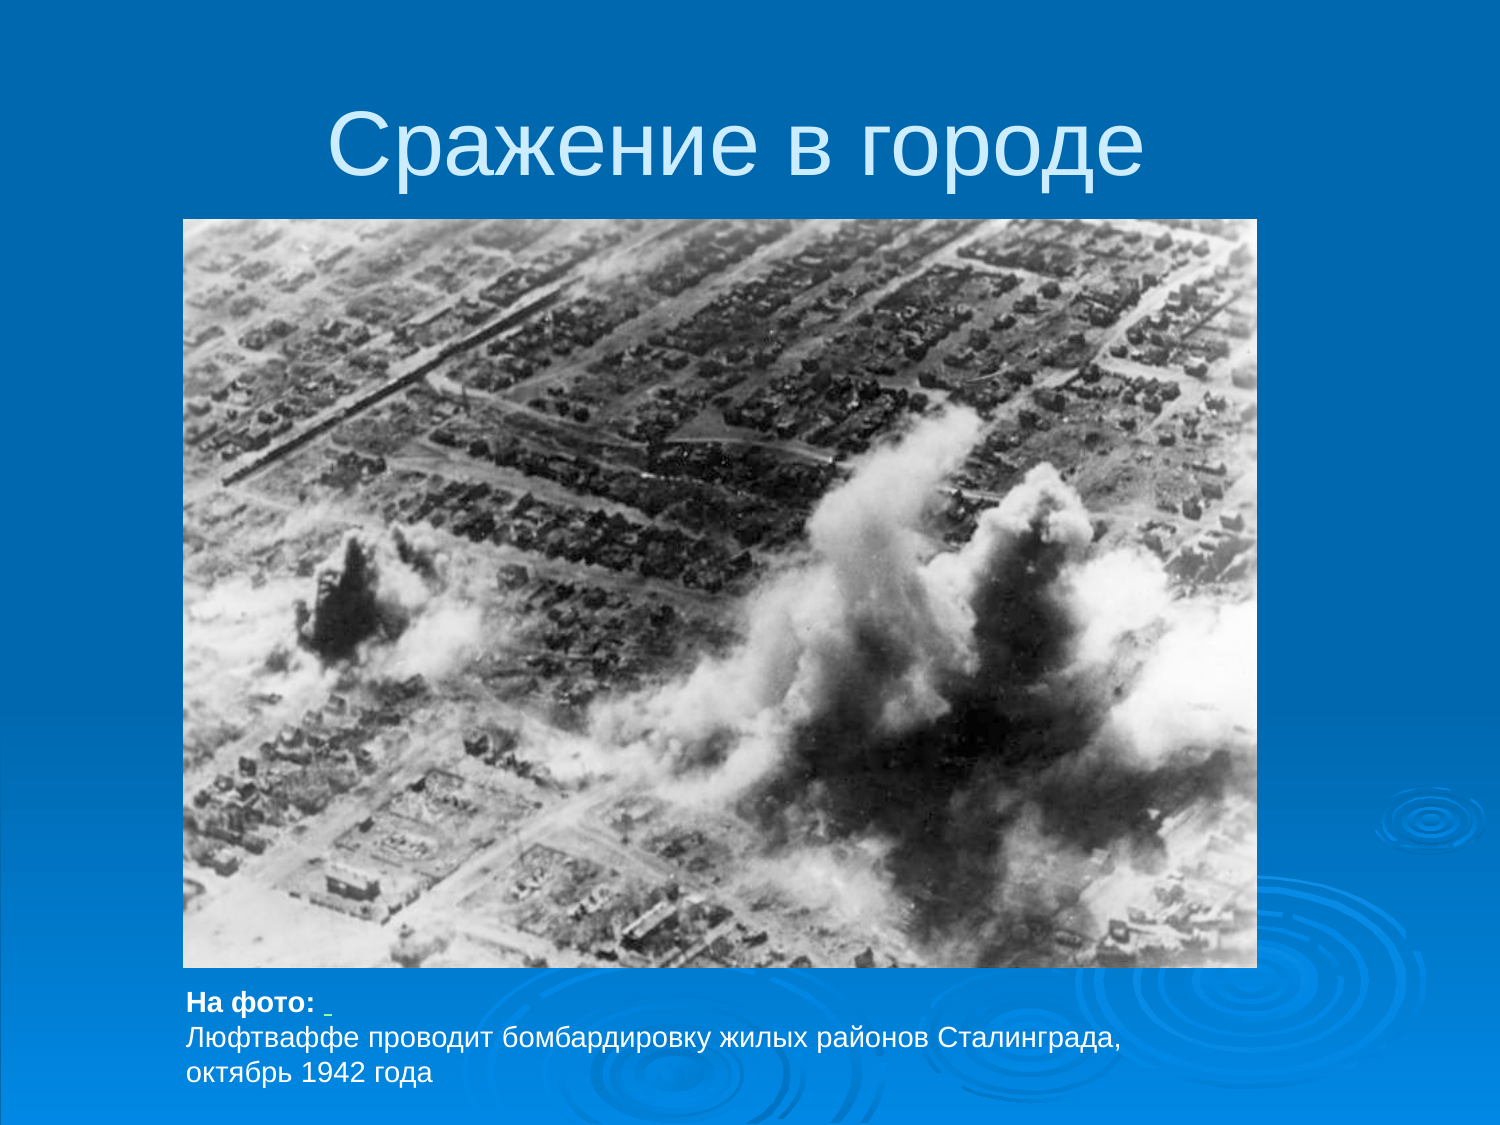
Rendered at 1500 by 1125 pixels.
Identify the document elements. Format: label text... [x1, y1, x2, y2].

text_box На фото: Люфтваффе проводит бомбардировку жилых районов Сталинграда, октябрь 1942 года [171, 976, 1246, 1096]
picture [182, 219, 1258, 968]
title Сражение в городе [75, 45, 1425, 233]
